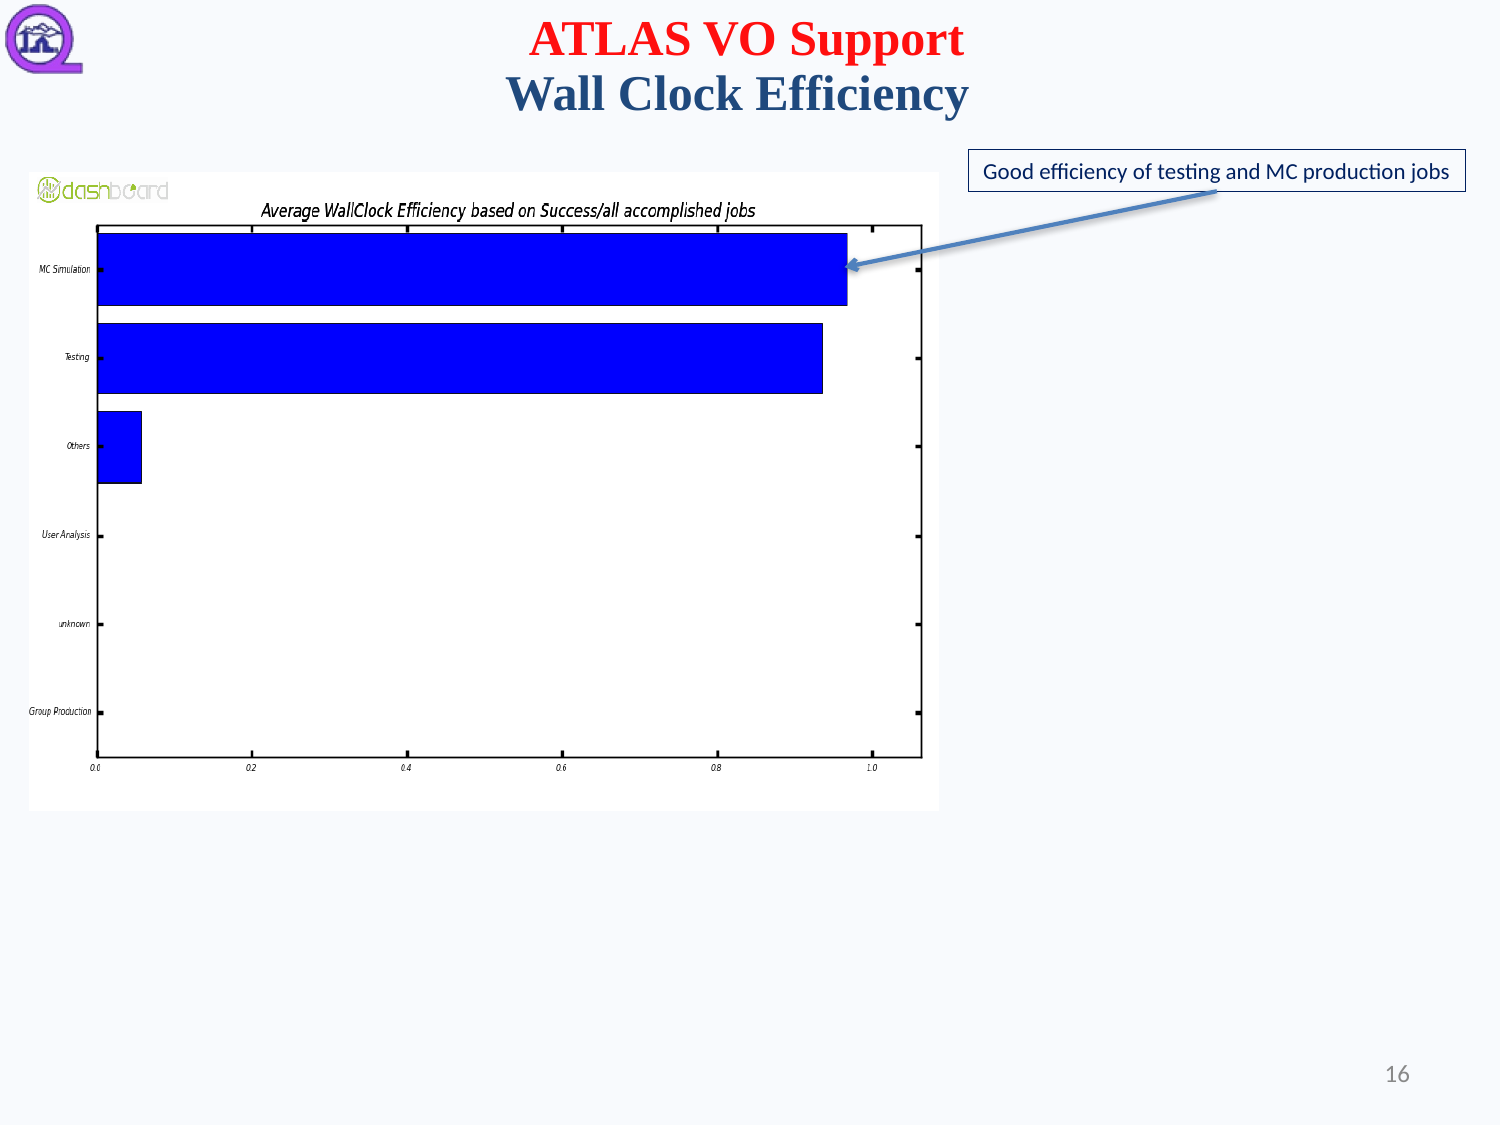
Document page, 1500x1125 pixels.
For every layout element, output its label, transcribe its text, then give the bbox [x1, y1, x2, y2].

picture [0, 0, 87, 80]
title ATLAS VO Support [87, 0, 1416, 78]
text_box Good efficiency of testing and MC production jobs [968, 162, 1466, 192]
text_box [844, 191, 1218, 268]
slide_number 16 [1074, 1042, 1425, 1103]
text_box Wall Clock Efficiency [0, 78, 1500, 162]
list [29, 172, 940, 811]
